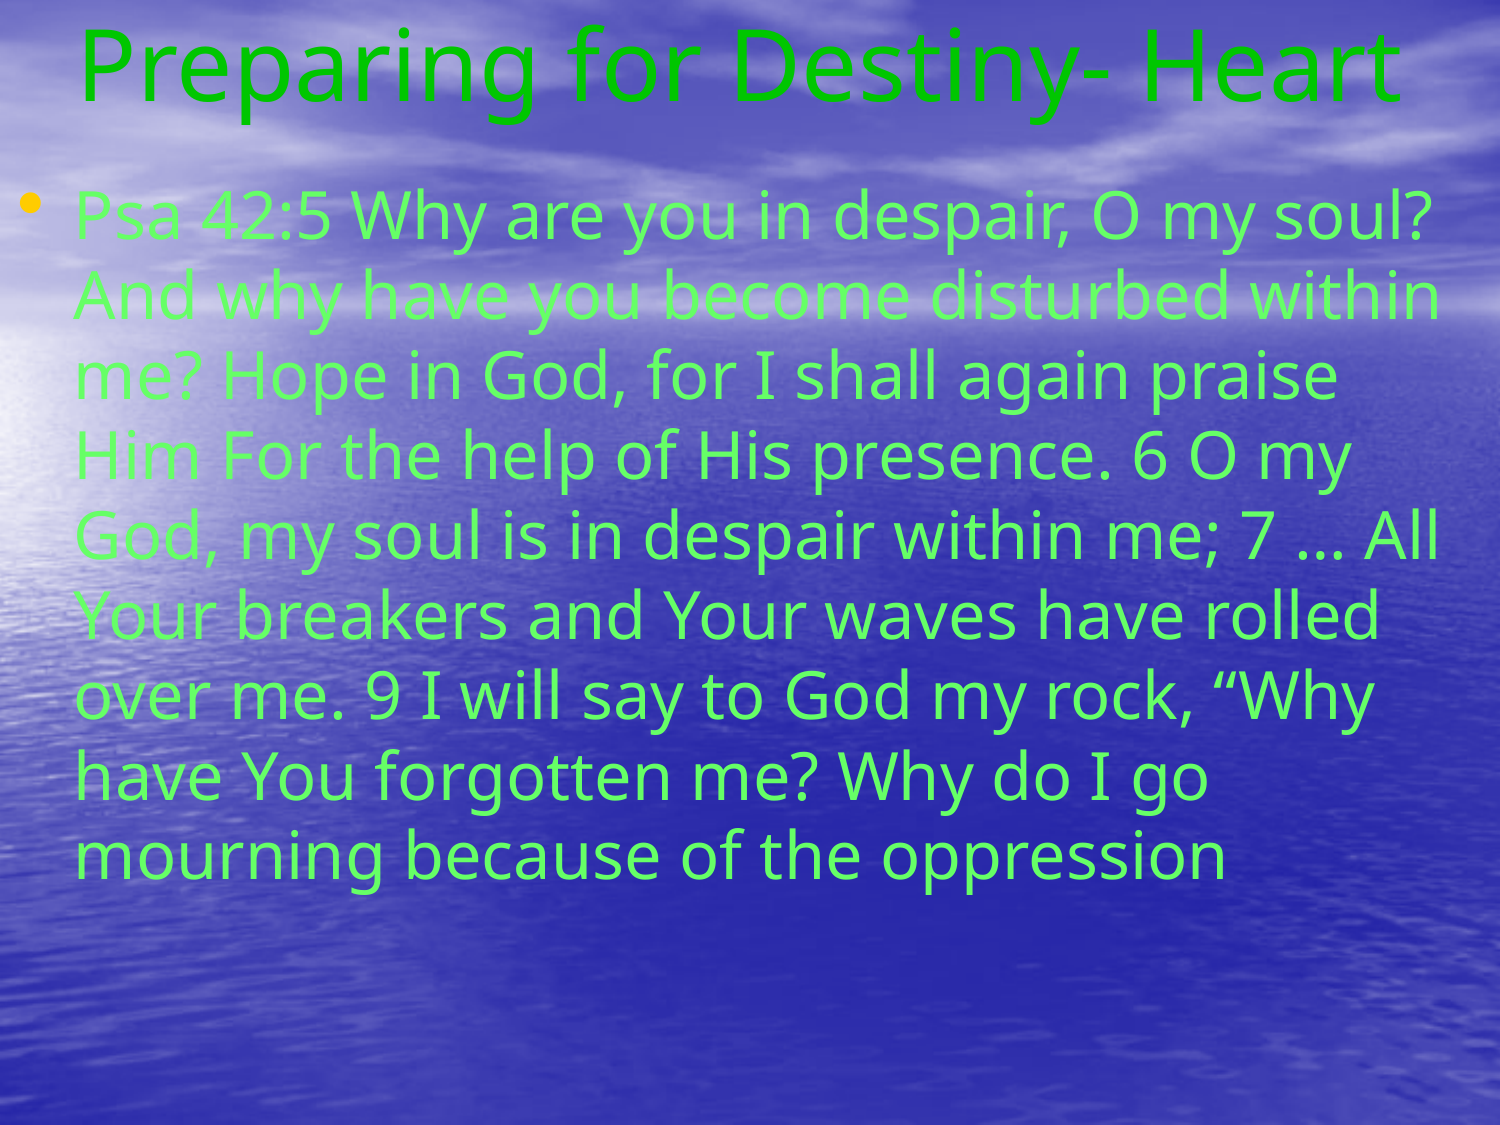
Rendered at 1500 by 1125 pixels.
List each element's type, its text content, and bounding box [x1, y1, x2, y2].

list Psa 42:5 Why are you in despair, O my soul? And why have you become disturbed within me? Hope in God, for I shall again praise Him For the help of His presence. 6 O my God, my soul is in despair within me; 7 … All Your breakers and Your waves have rolled over me. 9 I will say to God my rock, “Why have You forgotten me? Why do I go mourning because of the oppression [17, 172, 1483, 1094]
title Preparing for Destiny- Heart [64, 1, 1415, 143]
